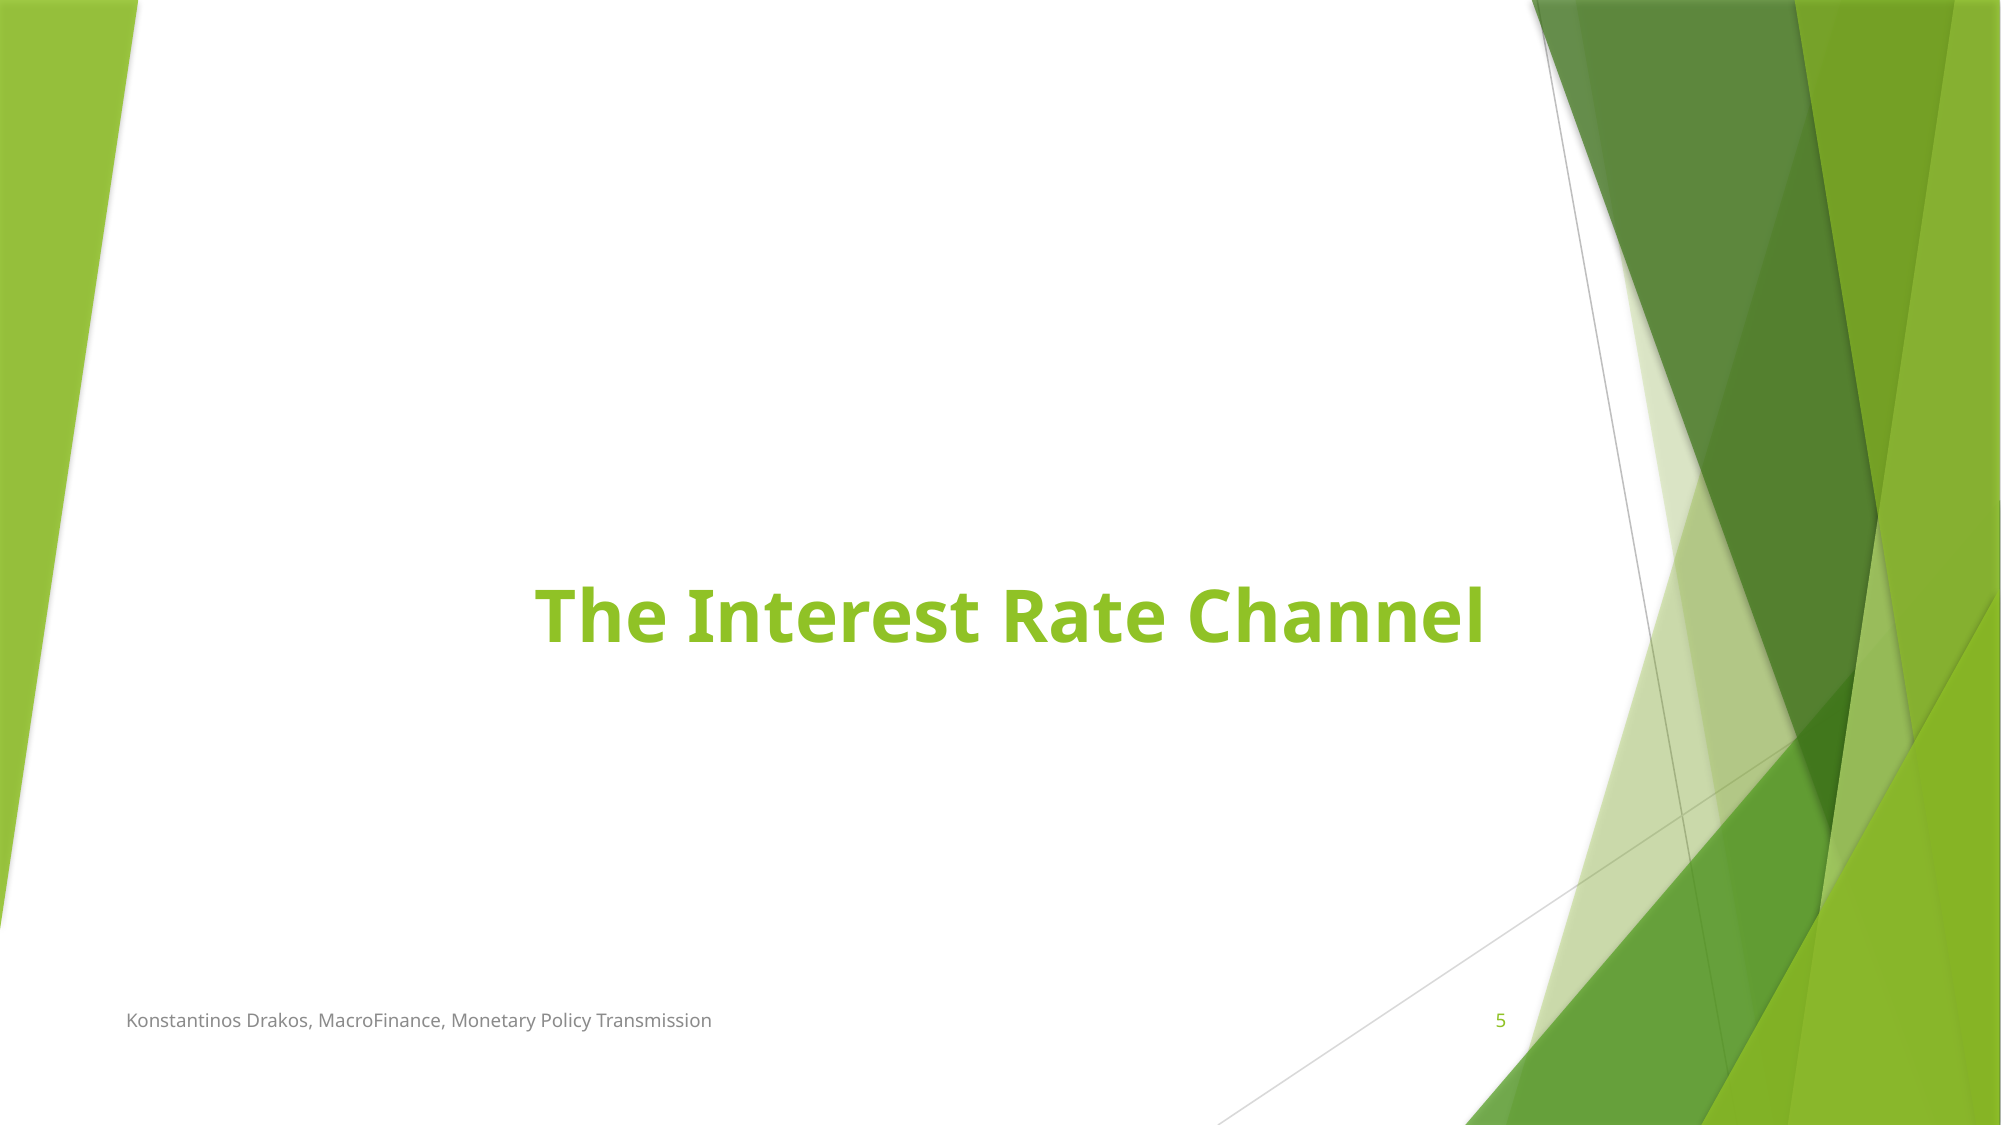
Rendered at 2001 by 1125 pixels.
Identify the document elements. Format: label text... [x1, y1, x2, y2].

title The Interest Rate Channel [247, 394, 1522, 665]
slide_number 5 [1409, 991, 1522, 1051]
footer Konstantinos Drakos, MacroFinance, Monetary Policy Transmission [111, 991, 1145, 1051]
